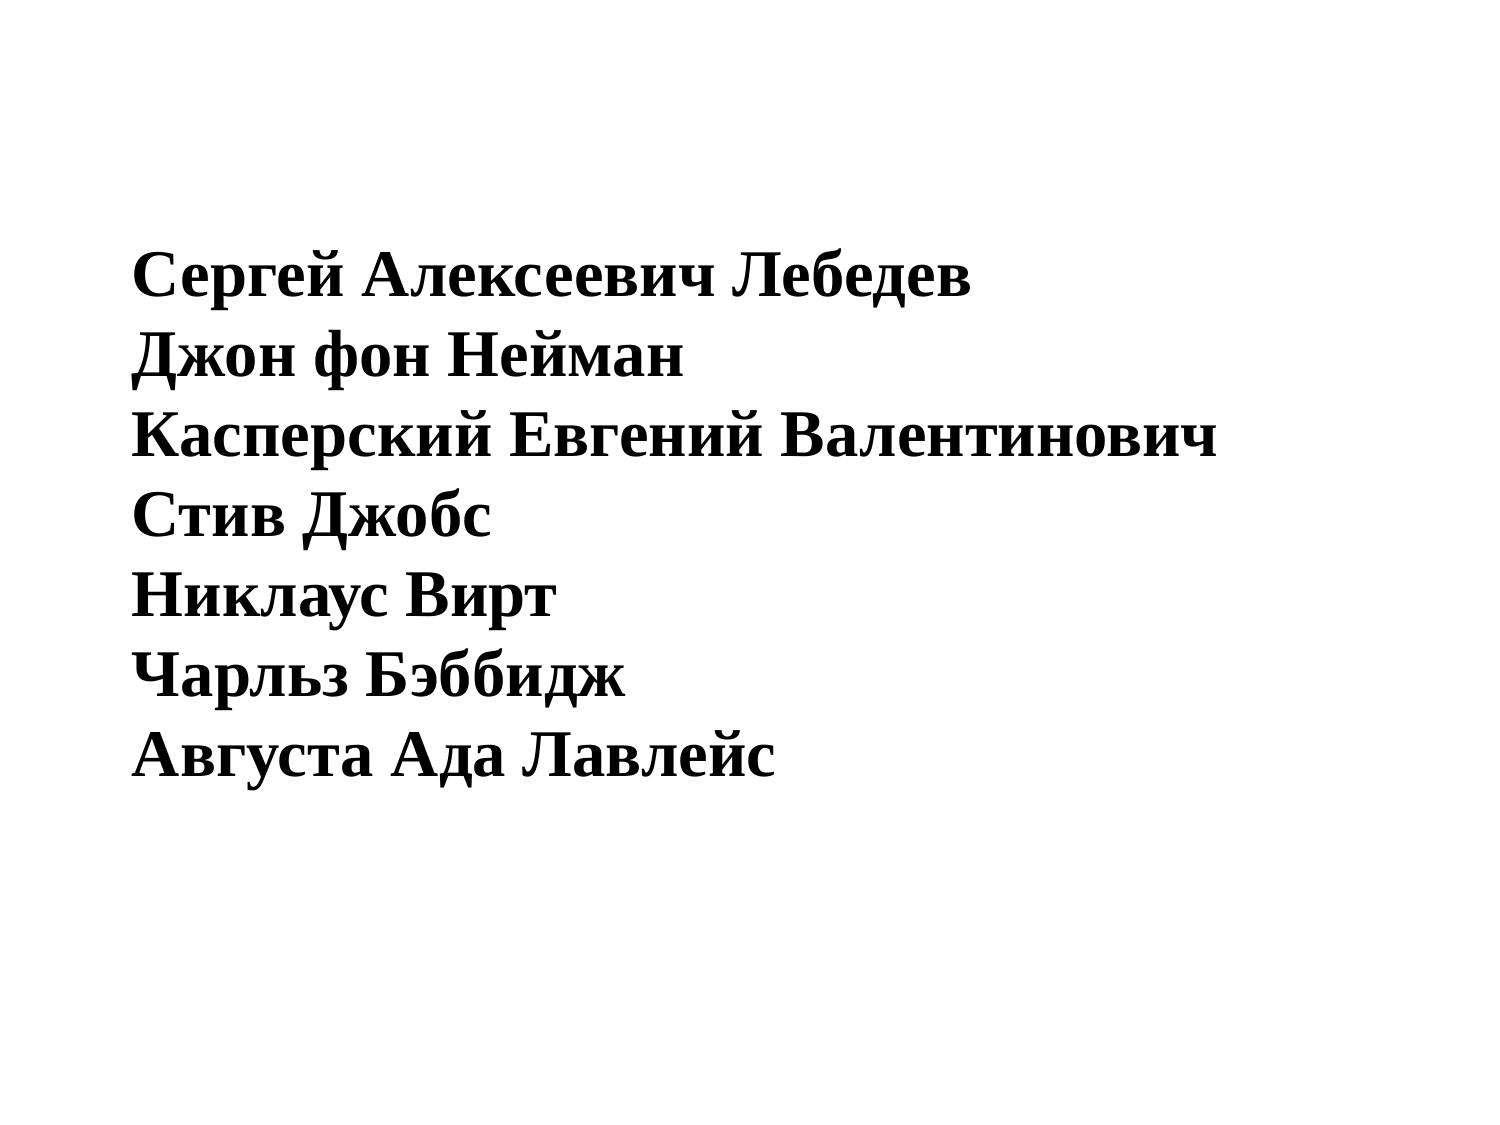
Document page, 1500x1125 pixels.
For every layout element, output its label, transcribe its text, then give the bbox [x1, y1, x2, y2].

text_box Сергей Алексеевич Лебедев Джон фон Нейман Касперский Евгений Валентинович Стив Джобс Никлаус Вирт Чарльз Бэббидж Августа Ада Лавлейс [117, 222, 1348, 798]
